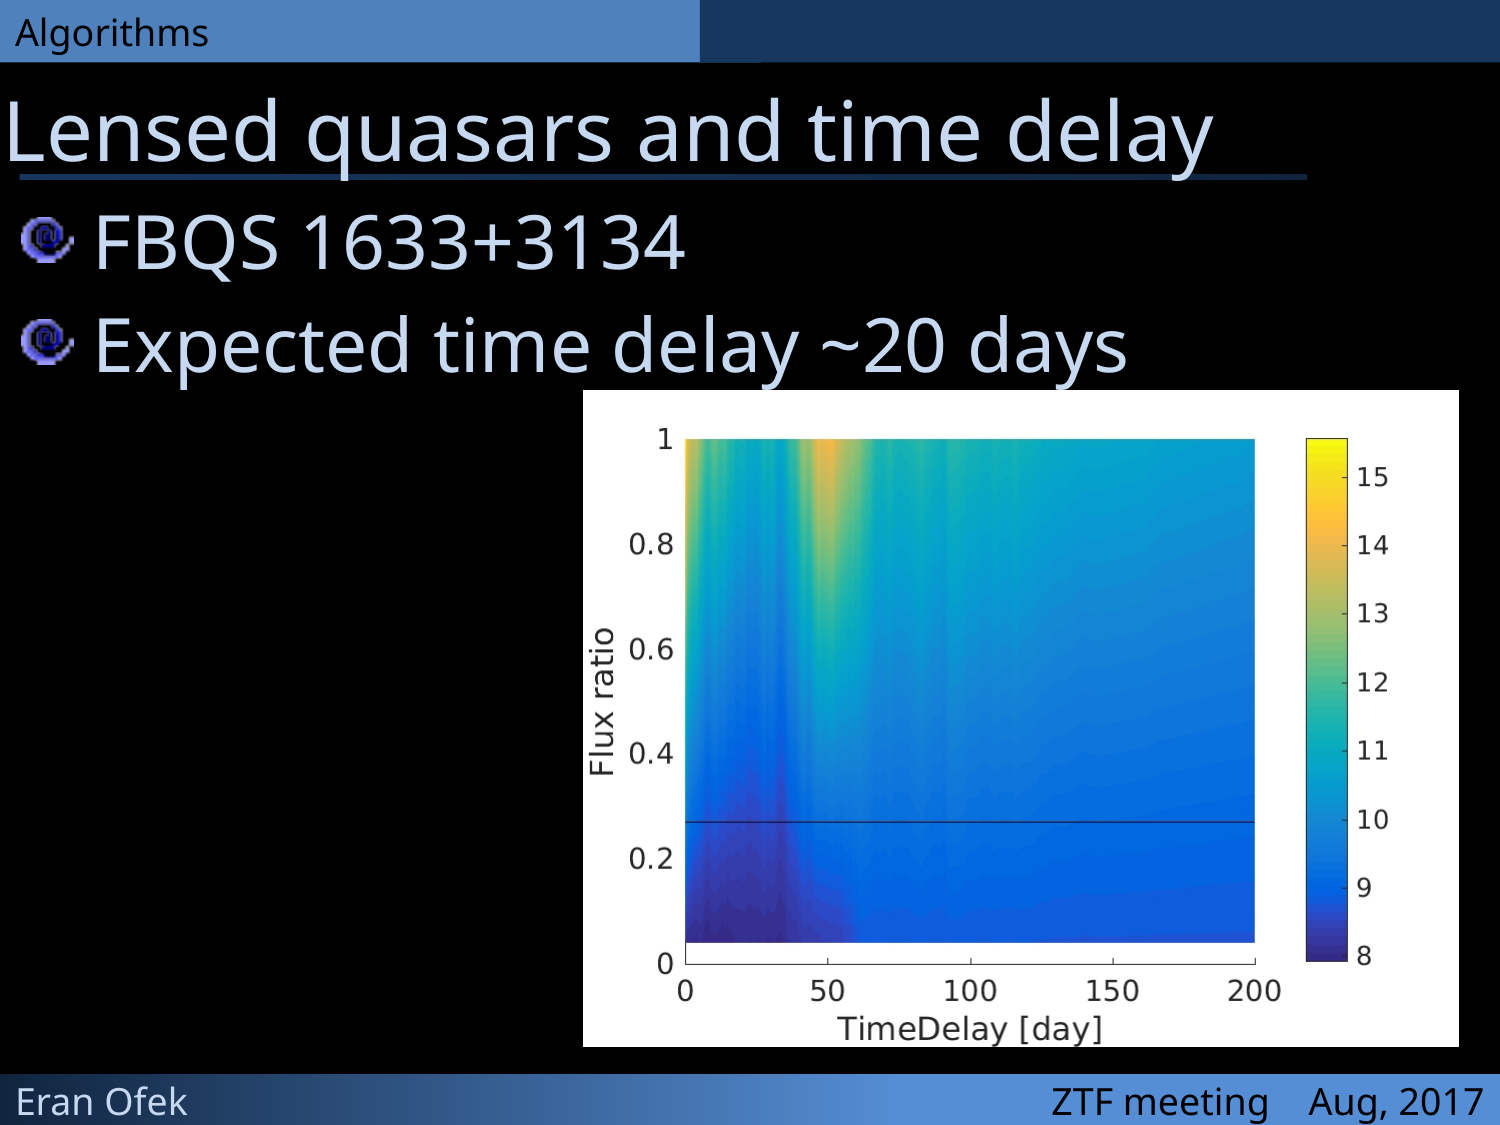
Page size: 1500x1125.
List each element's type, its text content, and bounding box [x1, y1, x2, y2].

picture [21, 319, 74, 365]
picture [21, 217, 74, 263]
text_box Lensed quasars and time delay [0, 70, 1231, 186]
picture [583, 390, 1459, 1047]
text_box FBQS 1633+3134 Expected time delay ~20 days [7, 187, 1500, 1075]
